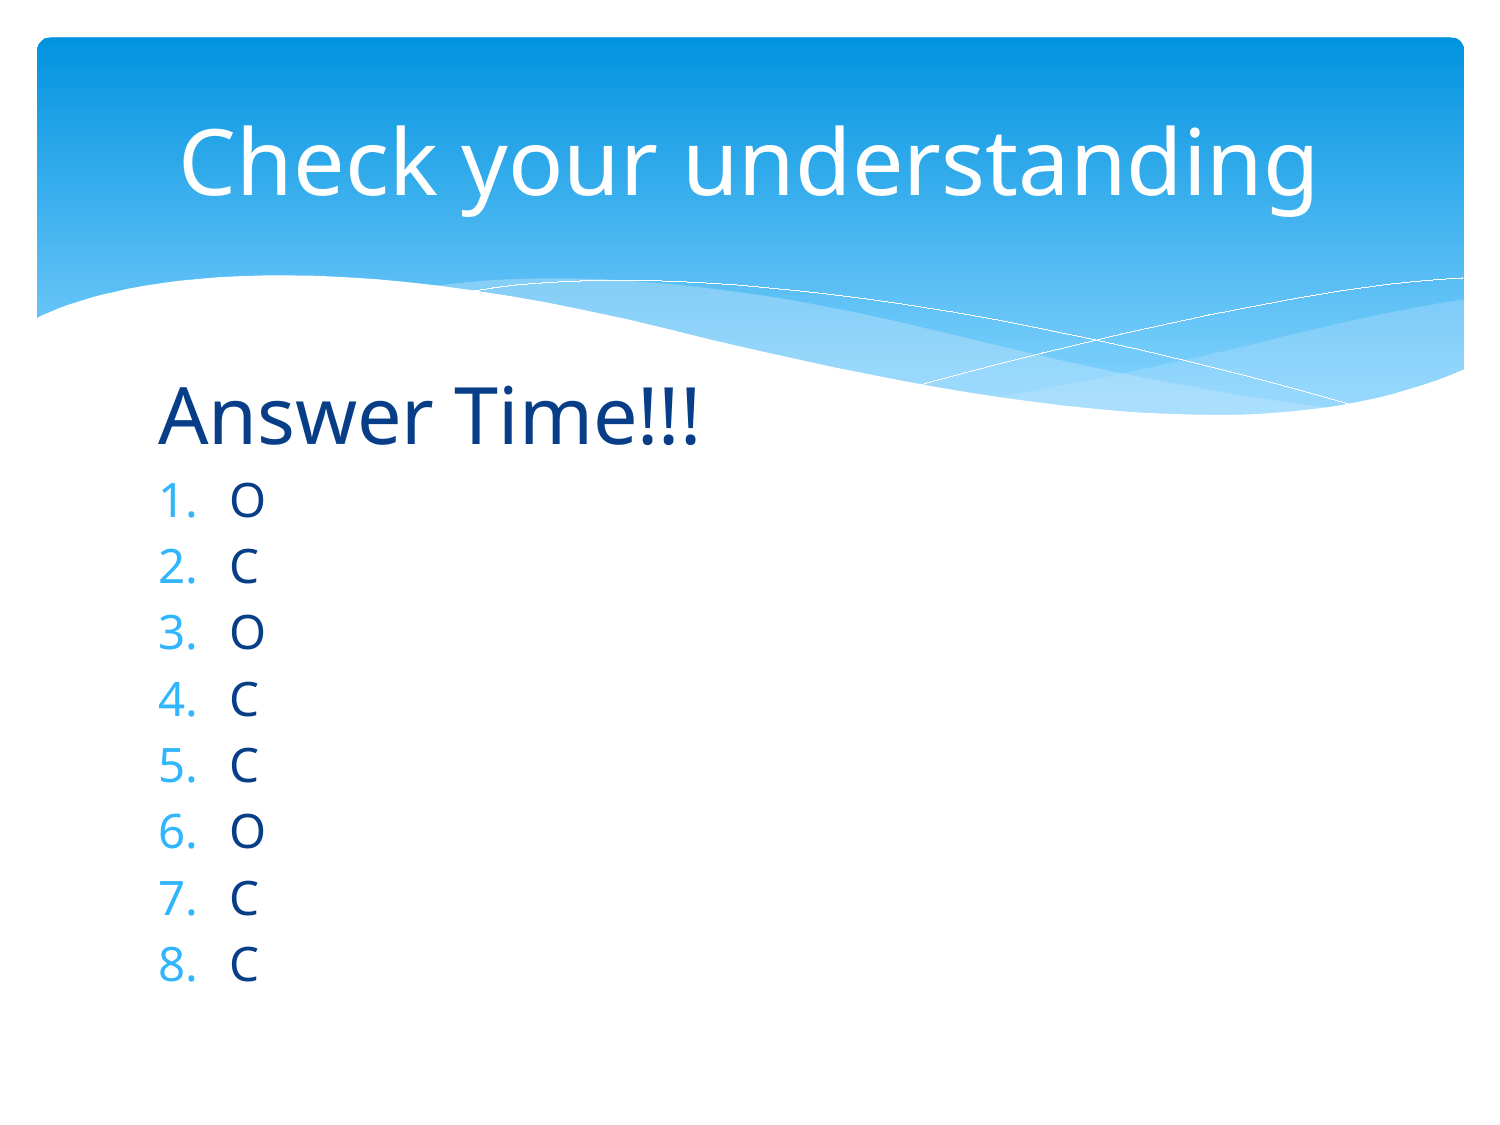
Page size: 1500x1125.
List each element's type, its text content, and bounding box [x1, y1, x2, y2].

title Check your understanding [75, 55, 1425, 261]
list Answer Time!!! O C O C C O C C [143, 357, 1359, 1005]
